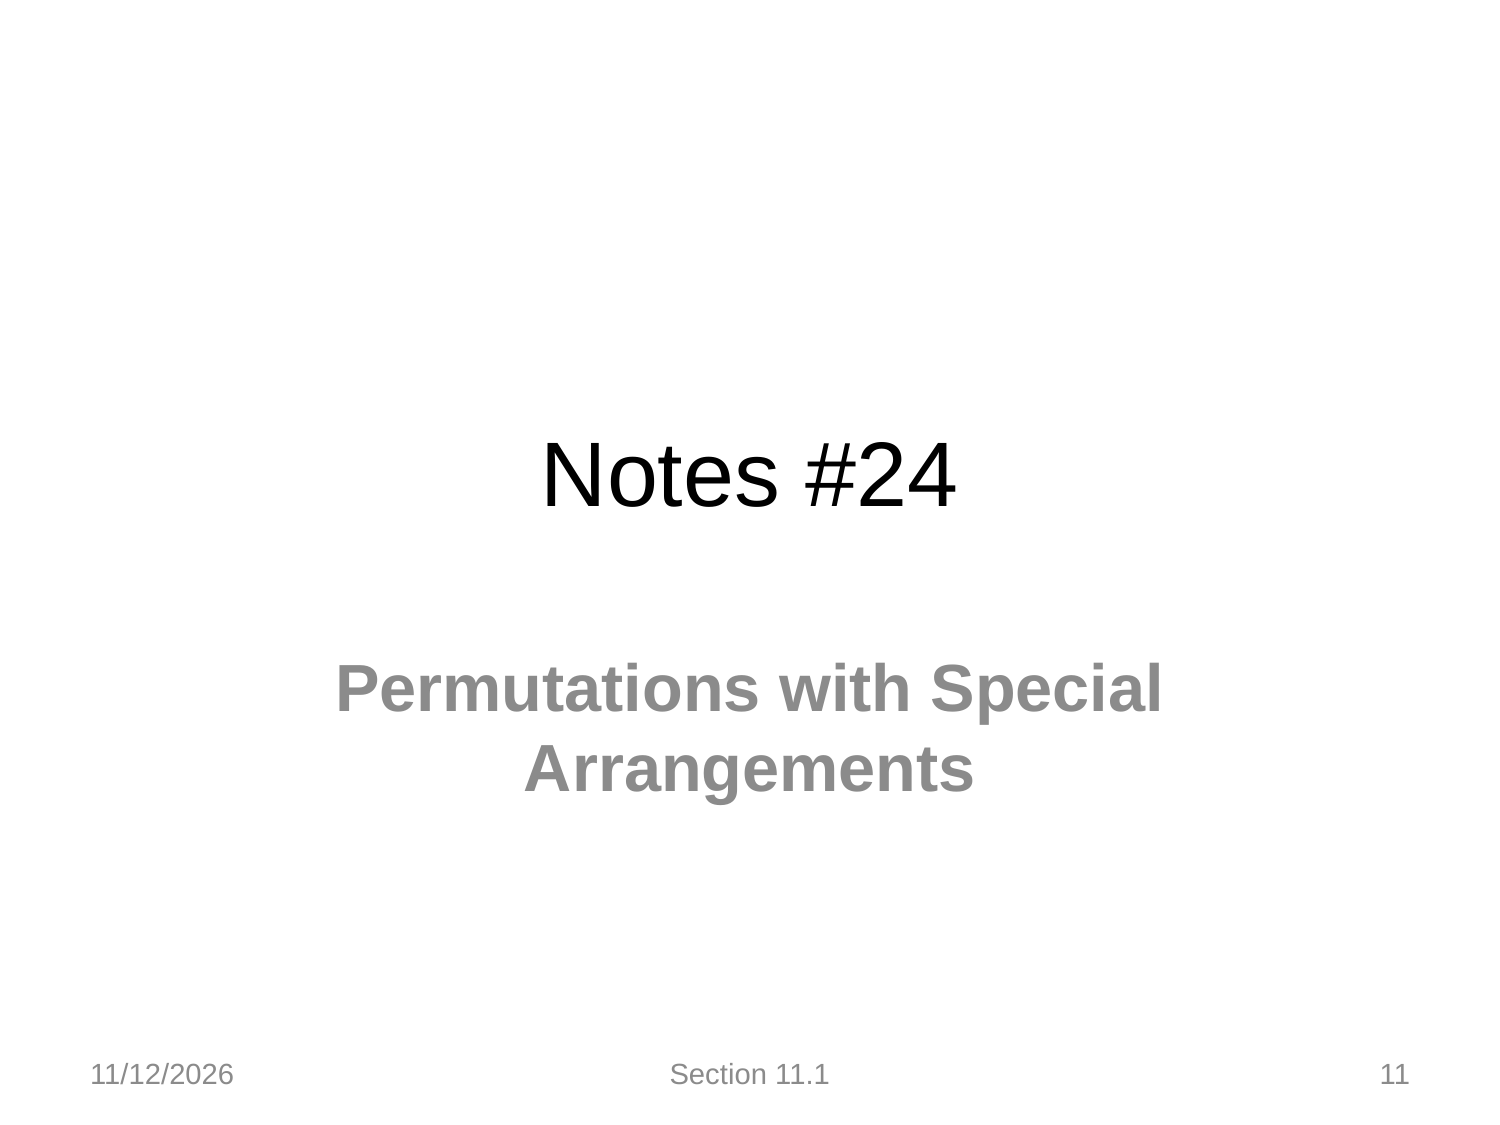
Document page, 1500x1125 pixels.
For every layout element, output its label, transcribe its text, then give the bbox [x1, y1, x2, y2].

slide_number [75, 1042, 425, 1103]
title Notes #24 [112, 349, 1388, 591]
slide_number 11 [1074, 1042, 1425, 1103]
footer Section 11.1 [512, 1042, 988, 1103]
subtitle Permutations with Special Arrangements [225, 637, 1275, 925]
